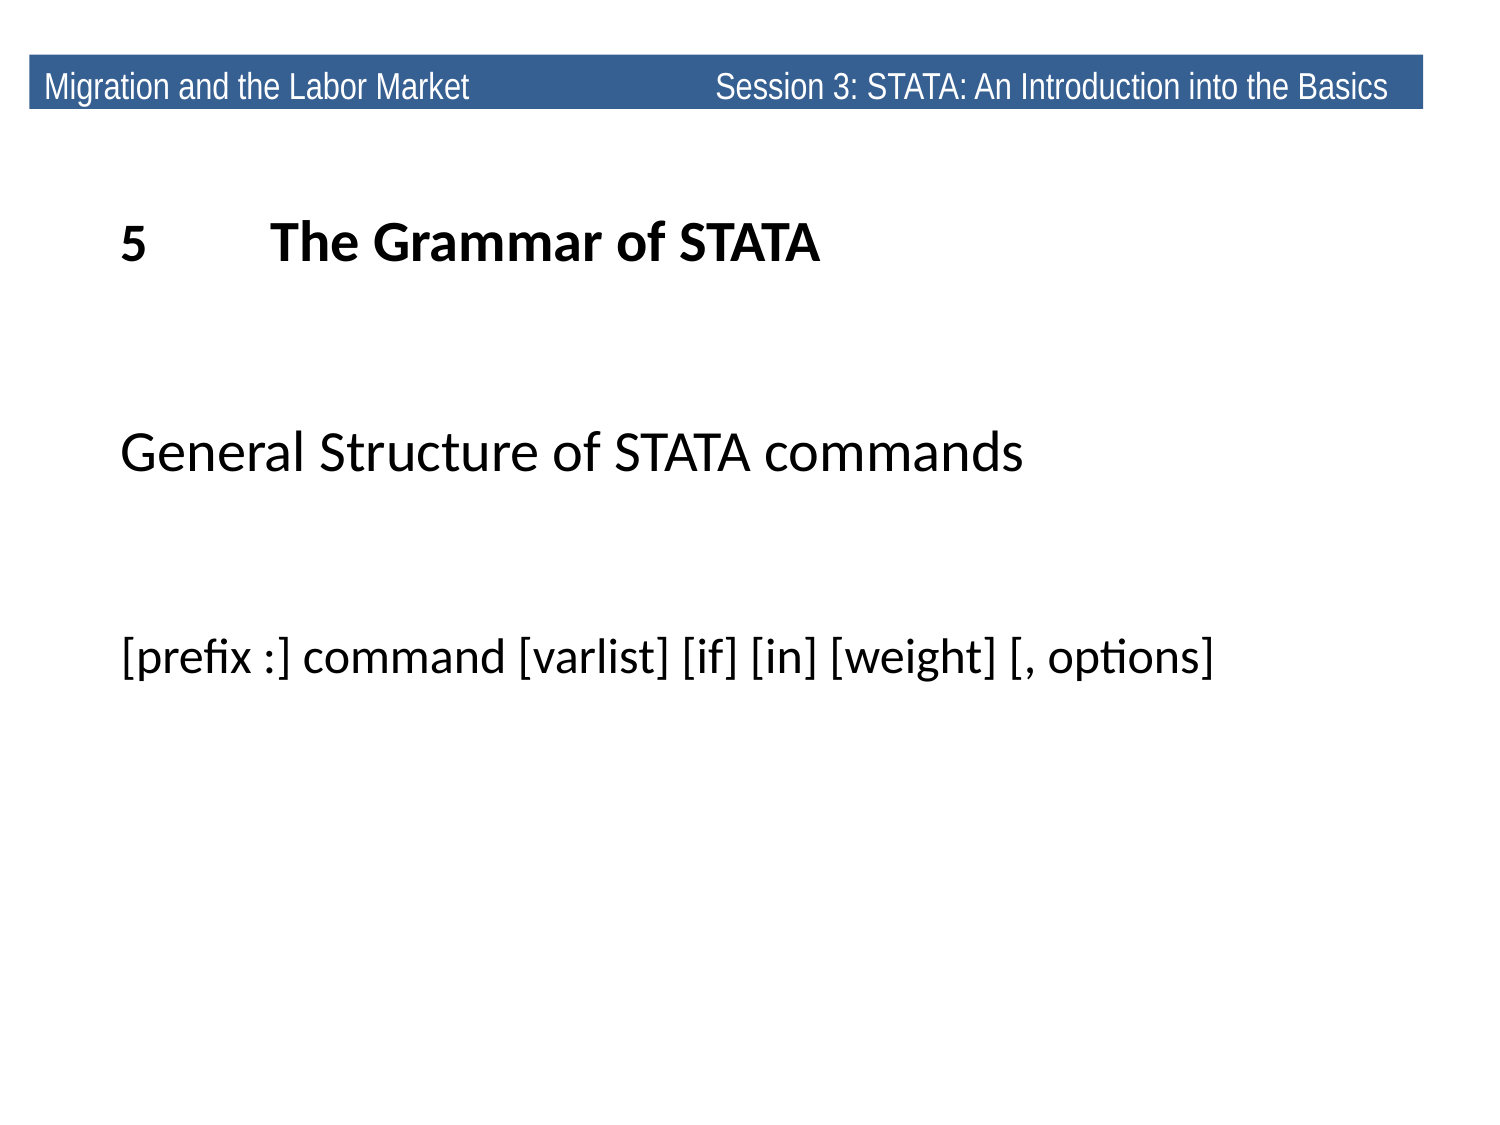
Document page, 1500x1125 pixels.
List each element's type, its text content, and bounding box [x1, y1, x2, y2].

text_box Migration and the Labor Market Session 3: STATA: An Introduction into the Basics [29, 54, 1424, 109]
text_box 5 The Grammar of STATA General Structure of STATA commands [prefix :] command [varlist] [if] [in] [weight] [, options] [106, 196, 1347, 781]
